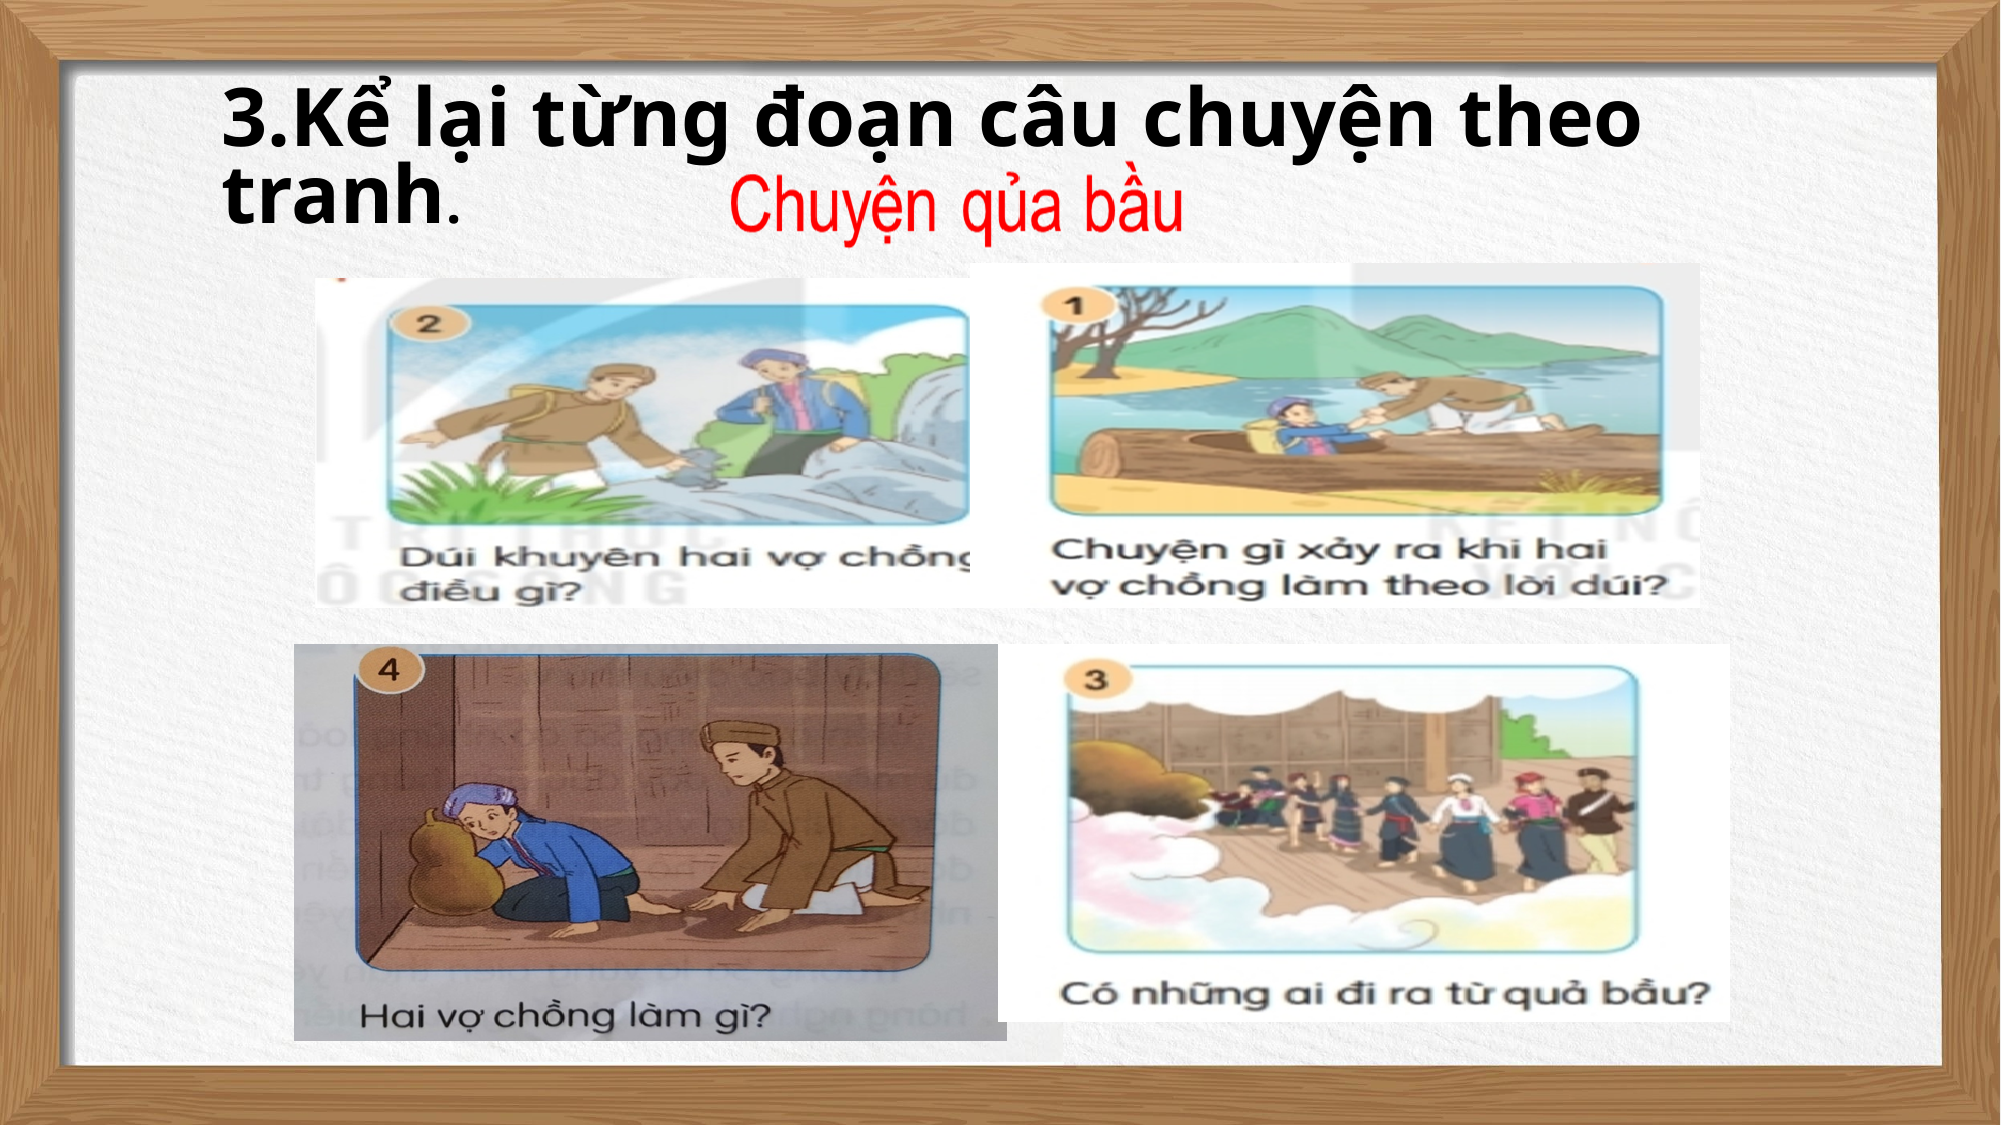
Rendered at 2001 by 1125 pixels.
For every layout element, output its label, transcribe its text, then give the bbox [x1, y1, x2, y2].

picture [0, 0, 2001, 1125]
text_box 3.Kể lại từng đoạn câu chuyện theo tranh. [206, 69, 1734, 256]
